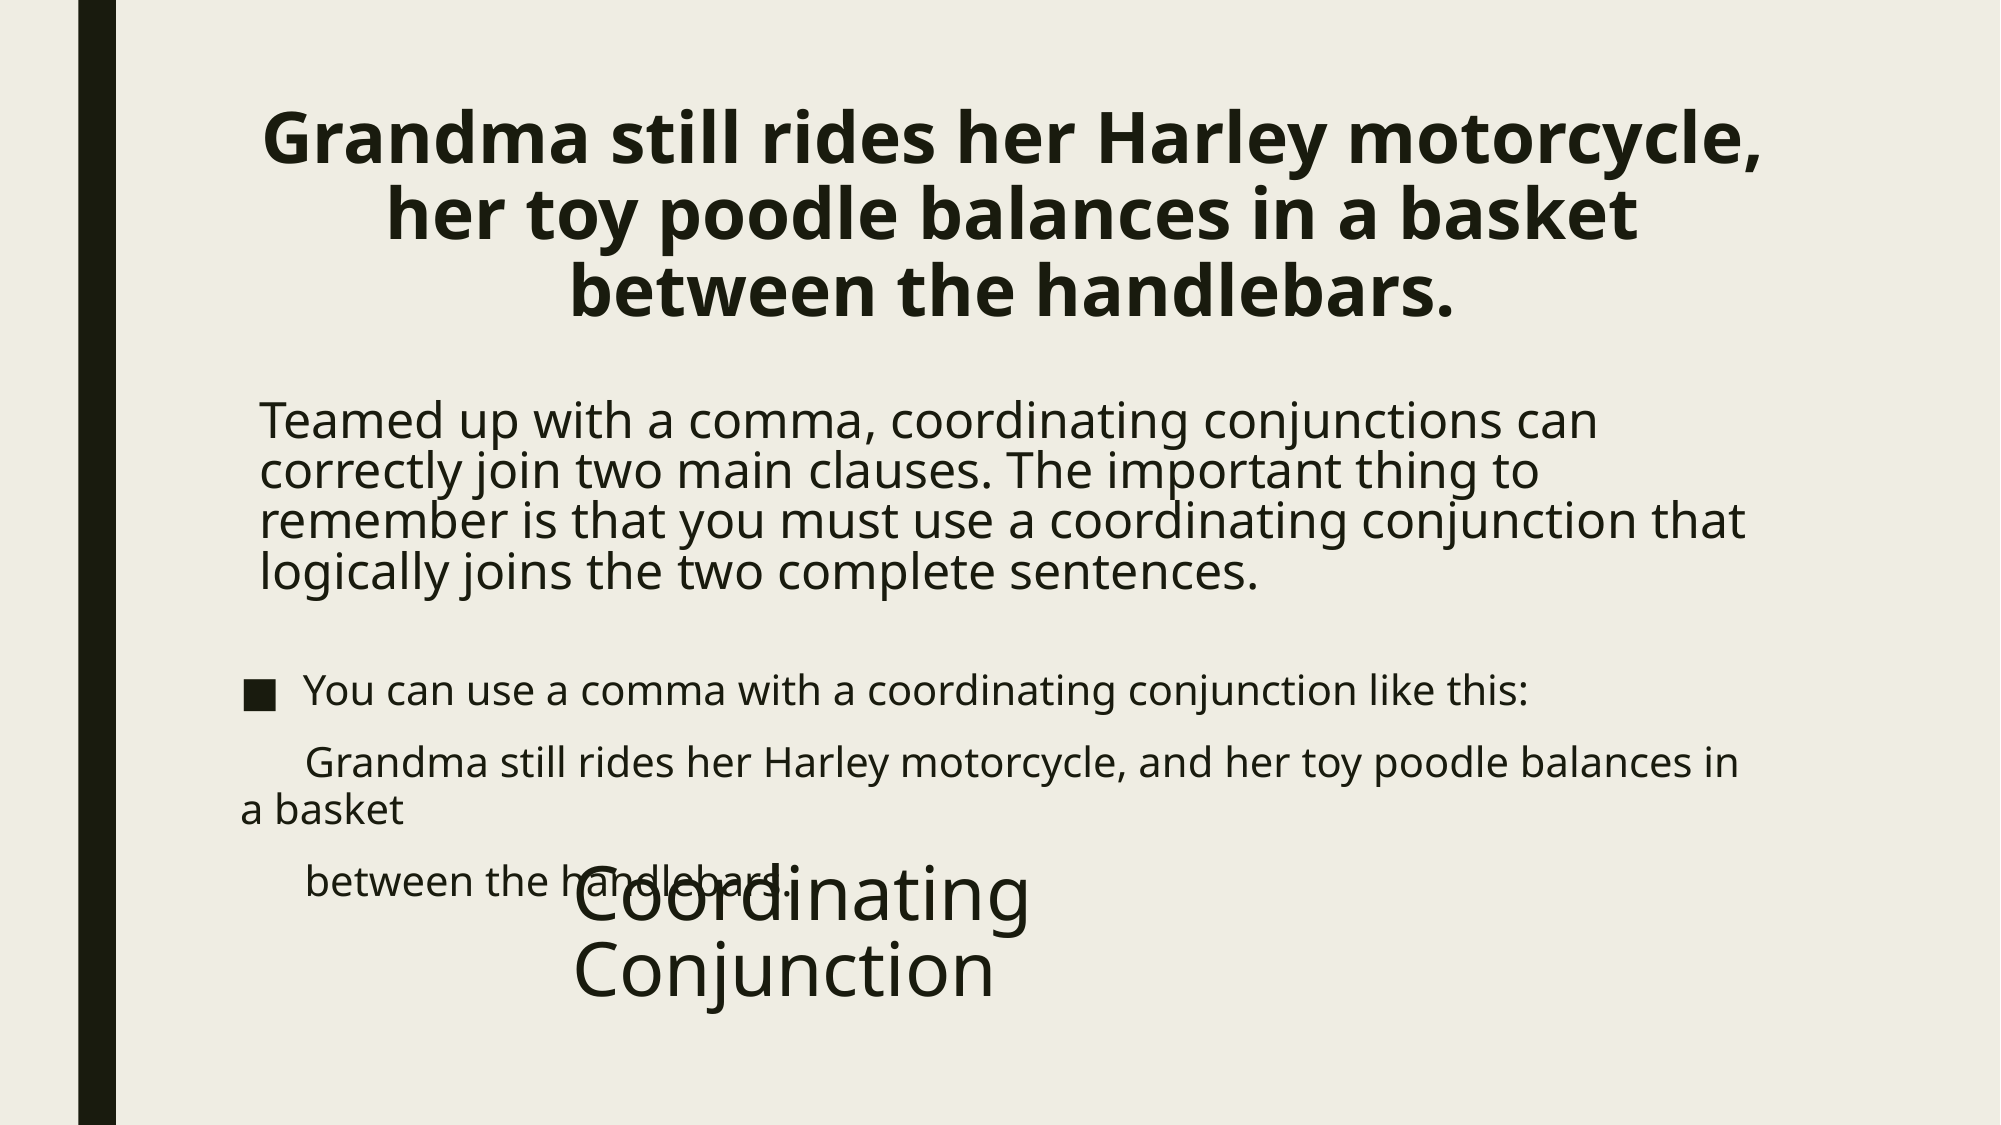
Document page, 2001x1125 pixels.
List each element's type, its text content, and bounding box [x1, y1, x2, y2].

title Grandma still rides her Harley motorcycle, her toy poodle balances in a basket between the handlebars. [225, 95, 1800, 340]
list You can use a comma with a coordinating conjunction like this: Grandma still rides her Harley motorcycle, and her toy poodle balances in a basket between the handlebars. [225, 660, 1759, 1081]
list Coordinating Conjunction [557, 917, 1426, 1019]
list Teamed up with a comma, coordinating conjunctions can correctly join two main clauses. The important thing to remember is that you must use a coordinating conjunction that logically joins the two complete sentences. [244, 435, 1800, 607]
